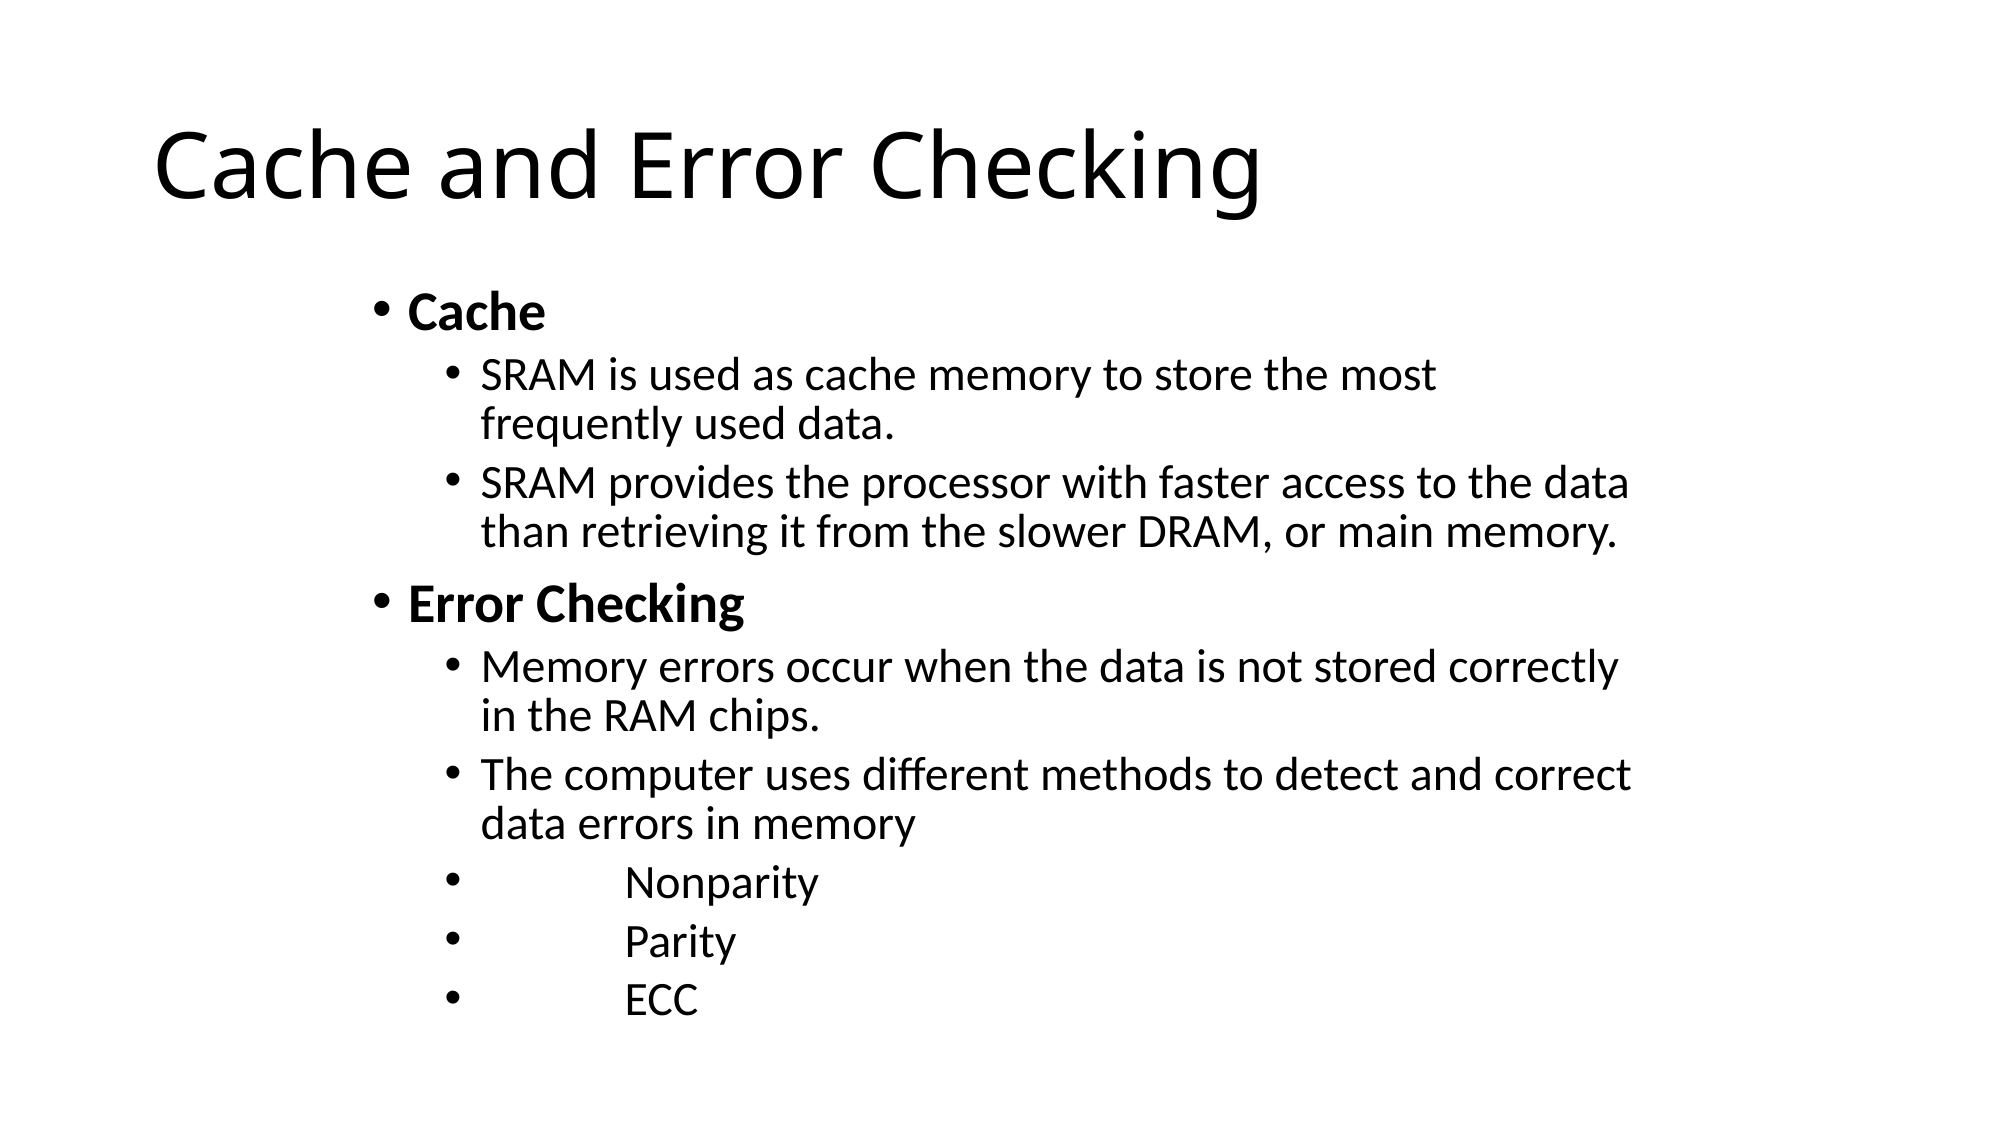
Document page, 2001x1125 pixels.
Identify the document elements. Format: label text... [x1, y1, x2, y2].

list Cache SRAM is used as cache memory to store the most frequently used data. SRAM provides the processor with faster access to the data than retrieving it from the slower DRAM, or main memory. Error Checking Memory errors occur when the data is not stored correctly in the RAM chips. The computer uses different methods to detect and correct data errors in memory Nonparity Parity ECC [357, 277, 1661, 1076]
title Cache and Error Checking [137, 59, 1863, 278]
